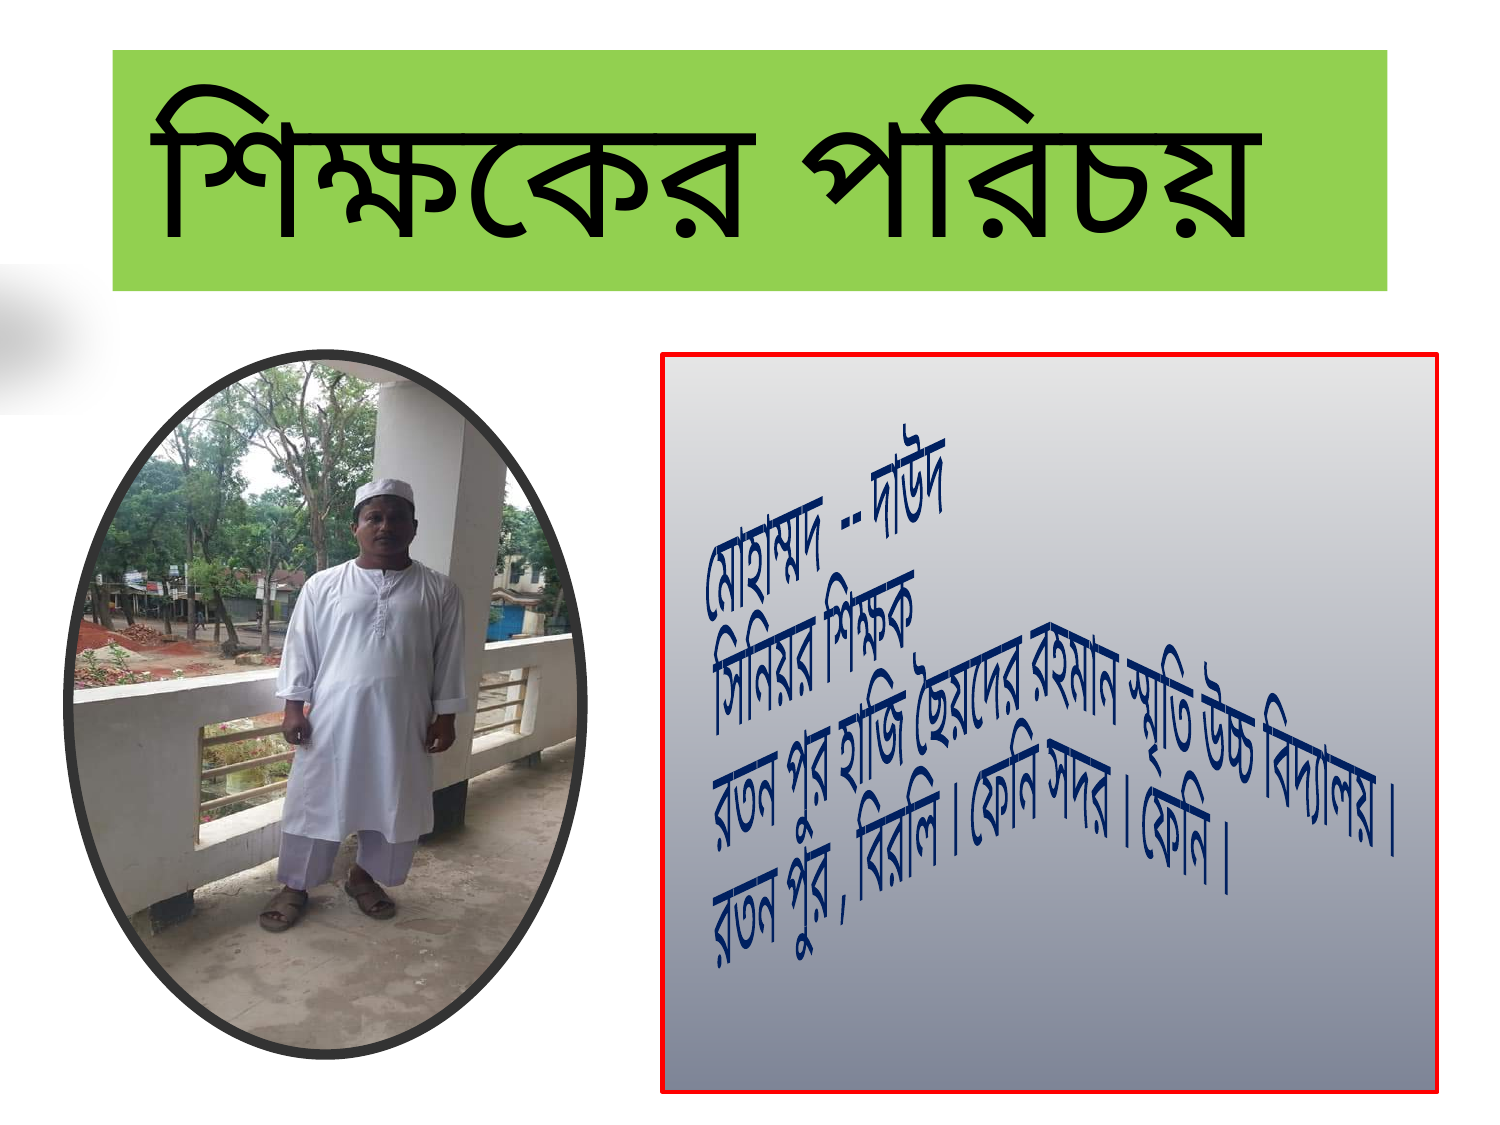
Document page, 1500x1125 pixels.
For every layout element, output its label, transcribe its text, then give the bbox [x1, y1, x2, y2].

text_box [660, 352, 1439, 1094]
title শিক্ষকের পরিচয় [112, 50, 1388, 292]
picture [67, 354, 583, 1055]
text_box মোহাম্মদ -- দাউদ সিনিয়র শিক্ষক রতন পুর হাজি ছৈয়দের রহমান স্মৃতি উচ্চ বিদ্যালয় । রতন পুর , বিরলি । ফেনি সদর । ফেনি । [970, 717, 1039, 846]
